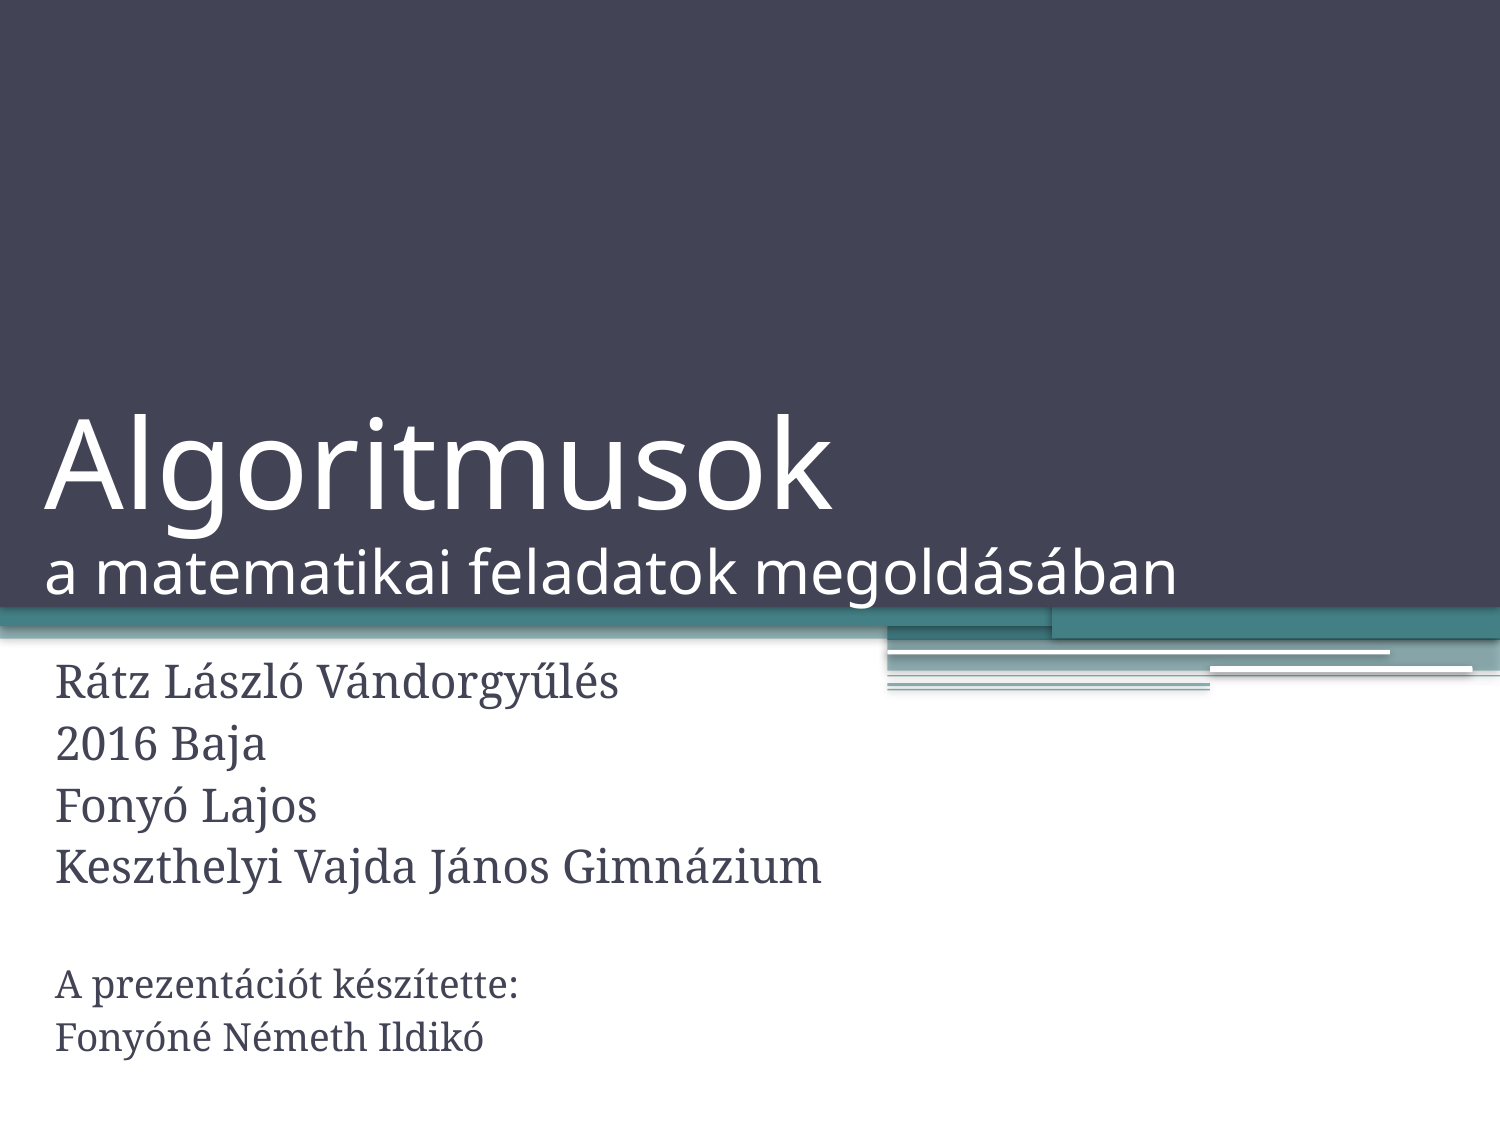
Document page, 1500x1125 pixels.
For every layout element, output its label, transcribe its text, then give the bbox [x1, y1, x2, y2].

title Algoritmusok a matematikai feladatok megoldásában [29, 373, 1477, 615]
subtitle Rátz László Vándorgyűlés 2016 Baja Fonyó Lajos Keszthelyi Vajda János Gimnázium A prezentációt készítette: Fonyóné Németh Ildikó [29, 645, 842, 1094]
